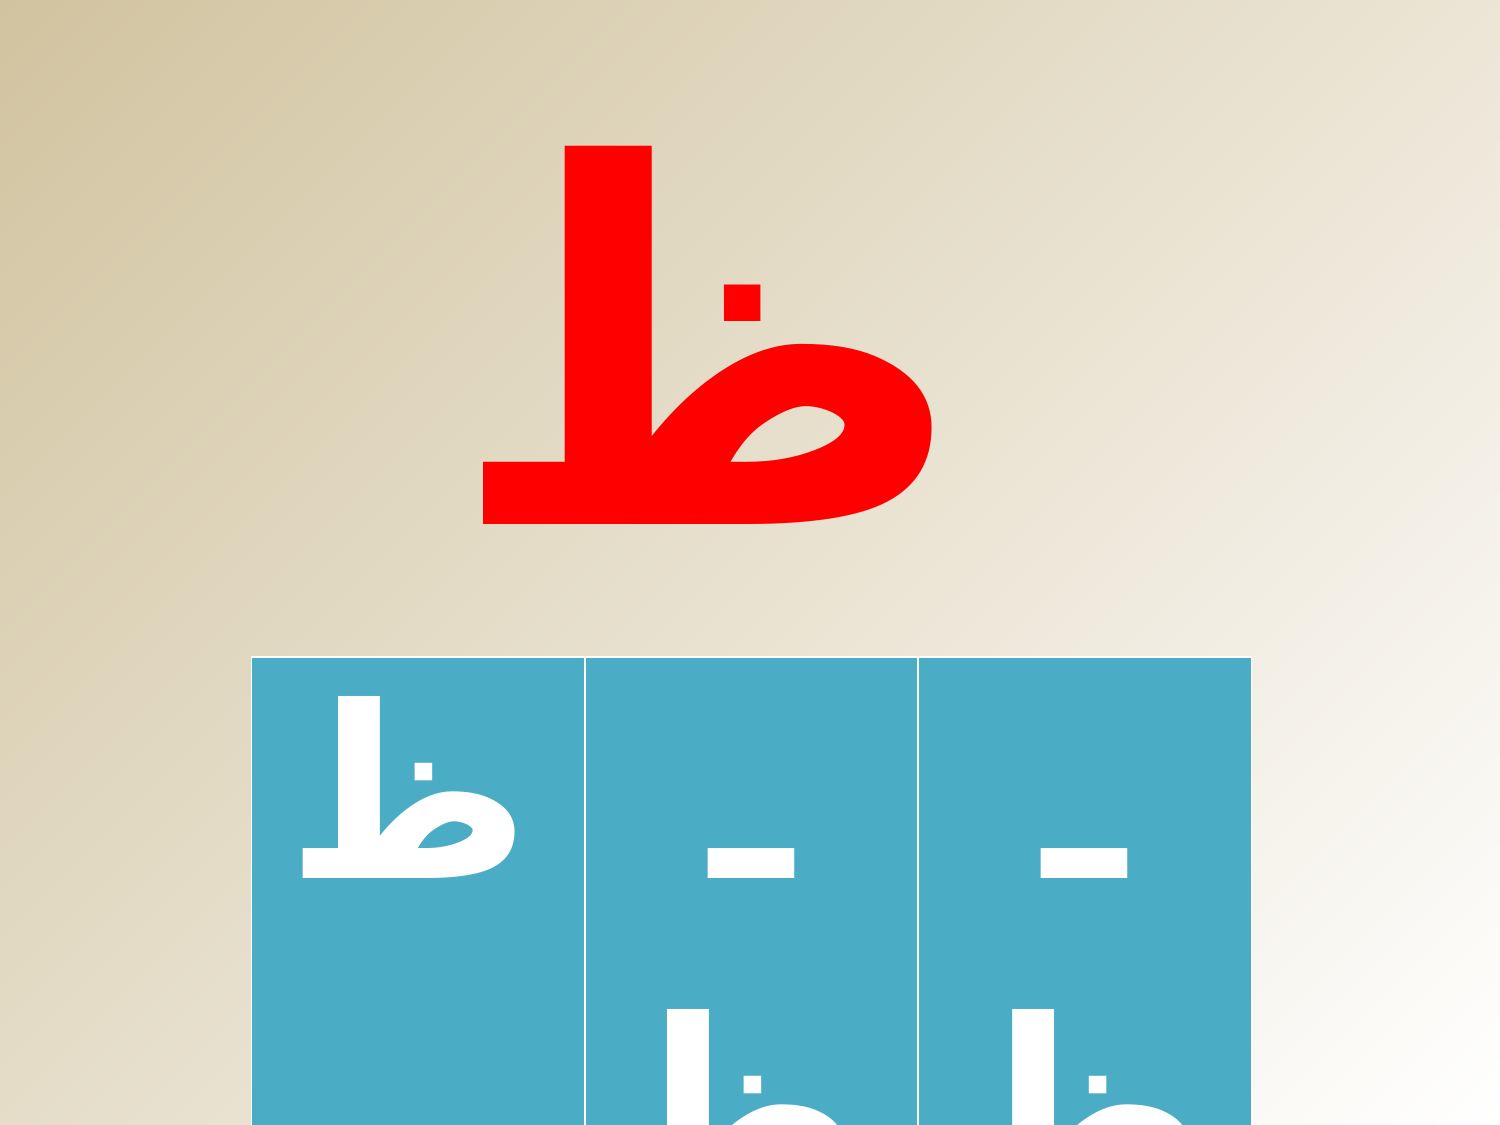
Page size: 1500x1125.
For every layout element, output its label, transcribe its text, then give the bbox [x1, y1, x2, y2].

text_box ظَ [519, 19, 981, 656]
table_header ظـ [252, 658, 584, 1125]
table_header ـظـ [586, 658, 917, 1125]
table_header ـظ [919, 658, 1251, 1125]
